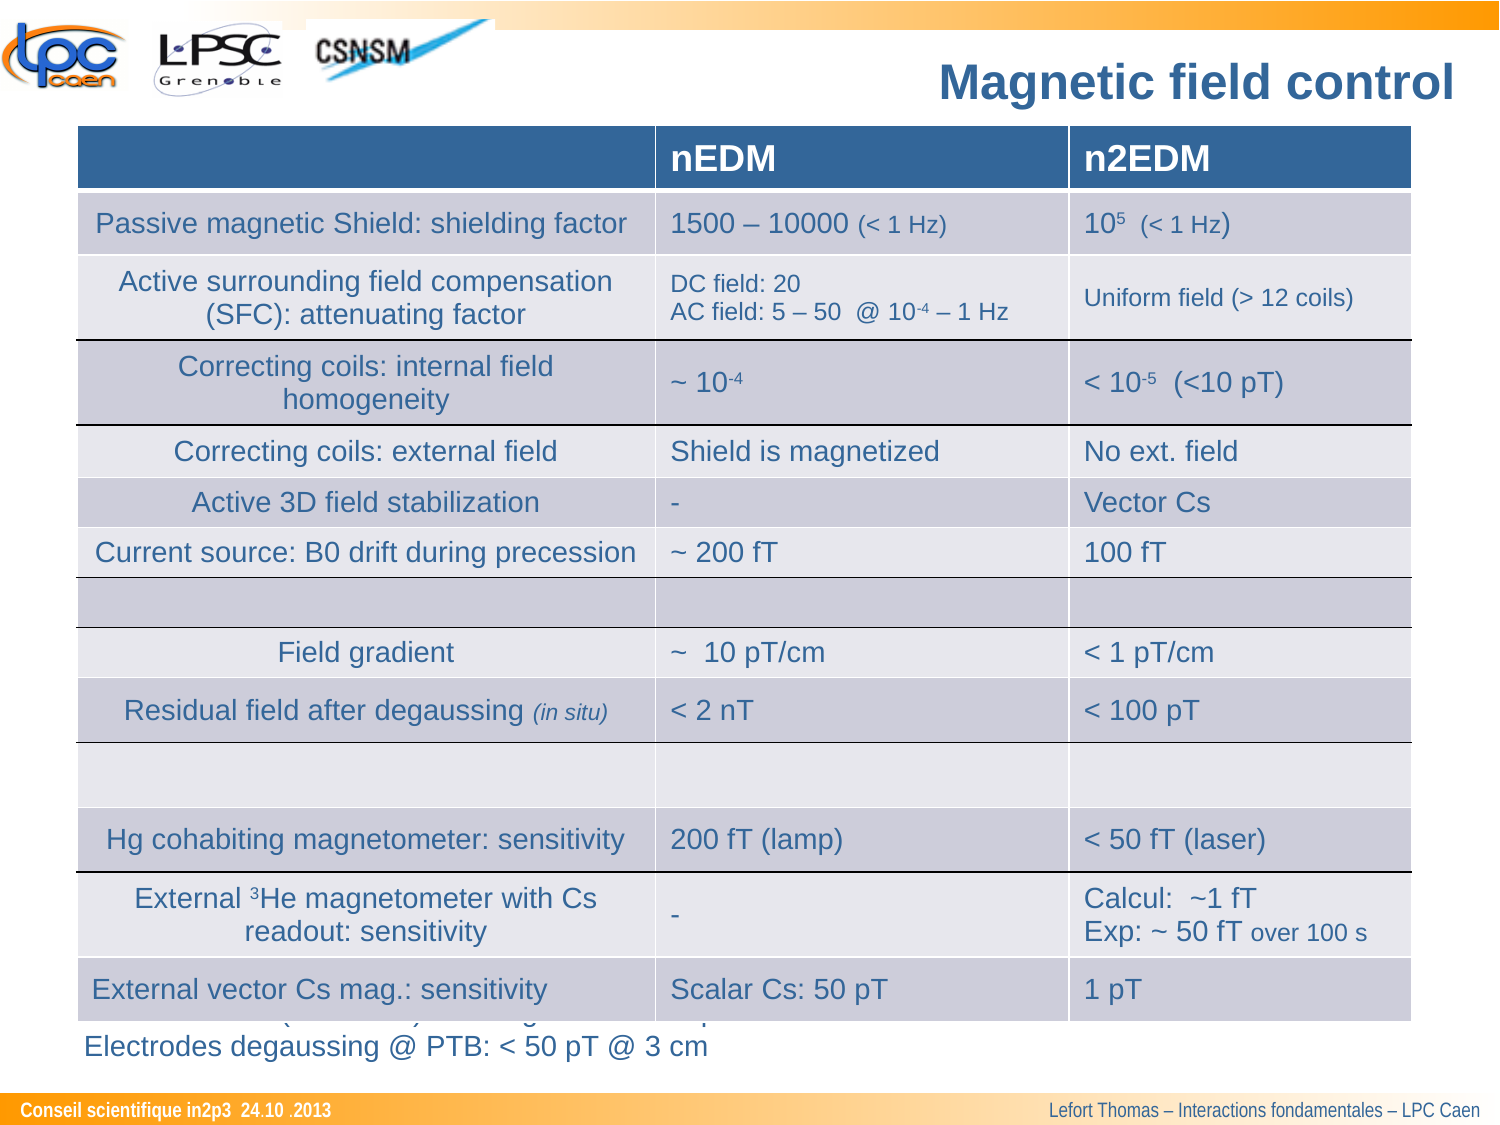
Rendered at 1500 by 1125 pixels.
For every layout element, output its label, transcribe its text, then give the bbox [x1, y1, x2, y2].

table_cell - [656, 478, 1068, 527]
table_cell [1070, 578, 1411, 627]
table_cell ~ 10-4 [656, 341, 1068, 424]
table_cell - [656, 873, 1068, 956]
table_cell [78, 578, 655, 627]
table_cell ~ 200 fT [656, 528, 1068, 577]
table_cell < 10-5 (<10 pT) [1070, 341, 1411, 424]
table_cell Hg cohabiting magnetometer: sensitivity [78, 808, 655, 871]
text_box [0, 18, 496, 102]
table_cell [1070, 743, 1411, 807]
table_cell No ext. field [1070, 426, 1411, 477]
table_cell < 50 fT (laser) [1070, 808, 1411, 871]
table_cell Active 3D field stabilization [78, 478, 655, 527]
table_cell DC field: 20 AC field: 5 – 50 @ 10-4 – 1 Hz [656, 256, 1068, 339]
table_header nEDM [656, 126, 1068, 188]
table_cell Field gradient [78, 628, 655, 677]
table_cell Uniform field (> 12 coils) [1070, 256, 1411, 339]
table_cell 200 fT (lamp) [656, 808, 1068, 871]
table_cell < 1 pT/cm [1070, 628, 1411, 677]
table_cell [656, 743, 1068, 807]
table_cell ~ 10 pT/cm [656, 628, 1068, 677]
table_header [78, 126, 655, 188]
table_cell 1 pT [1070, 958, 1411, 1021]
table_cell Vector Cs [1070, 478, 1411, 527]
table_cell Correcting coils: internal field homogeneity [78, 341, 655, 424]
table_cell Correcting coils: external field [78, 426, 655, 477]
text_box Lefort Thomas – Interactions fondamentales – LPC Caen [690, 1089, 1500, 1125]
table_cell 100 fT [1070, 528, 1411, 577]
table_cell 105 (< 1 Hz) [1070, 193, 1411, 254]
text_box [183, 0, 1500, 31]
table_cell External 3He magnetometer with Cs readout: sensitivity [78, 873, 655, 956]
table_header n2EDM [1070, 126, 1411, 188]
table_cell Active surrounding field compensation (SFC): attenuating factor [78, 256, 655, 339]
table_cell Calcul: ~1 fT Exp: ~ 50 fT over 100 s [1070, 873, 1411, 956]
table_cell Current source: B0 drift during precession [78, 528, 655, 577]
table_cell 1500 – 10000 (< 1 Hz) [656, 193, 1068, 254]
text_box Conseil scientifique in2p3 24.10 .2013 [5, 1089, 690, 1125]
table_cell Scalar Cs: 50 pT [656, 958, 1068, 1021]
text_box [0, 1093, 5, 1125]
text_box Magnetic field control [218, 42, 1471, 118]
table_cell Shield is magnetized [656, 426, 1068, 477]
text_box Thermo house (ΔT=0.2 K) knowing that ΔB = 2 pT/K due to shield dilatation Electrodes degaussing @ PTB: < 50 pT @ 3 cm [69, 984, 1078, 1070]
table_cell External vector Cs mag.: sensitivity [78, 958, 655, 1021]
table_cell [78, 743, 655, 807]
table_cell Passive magnetic Shield: shielding factor [78, 193, 655, 254]
table_cell < 100 pT [1070, 678, 1411, 742]
table_cell [656, 578, 1068, 627]
table_cell < 2 nT [656, 678, 1068, 742]
table_cell Residual field after degaussing (in situ) [78, 678, 655, 742]
